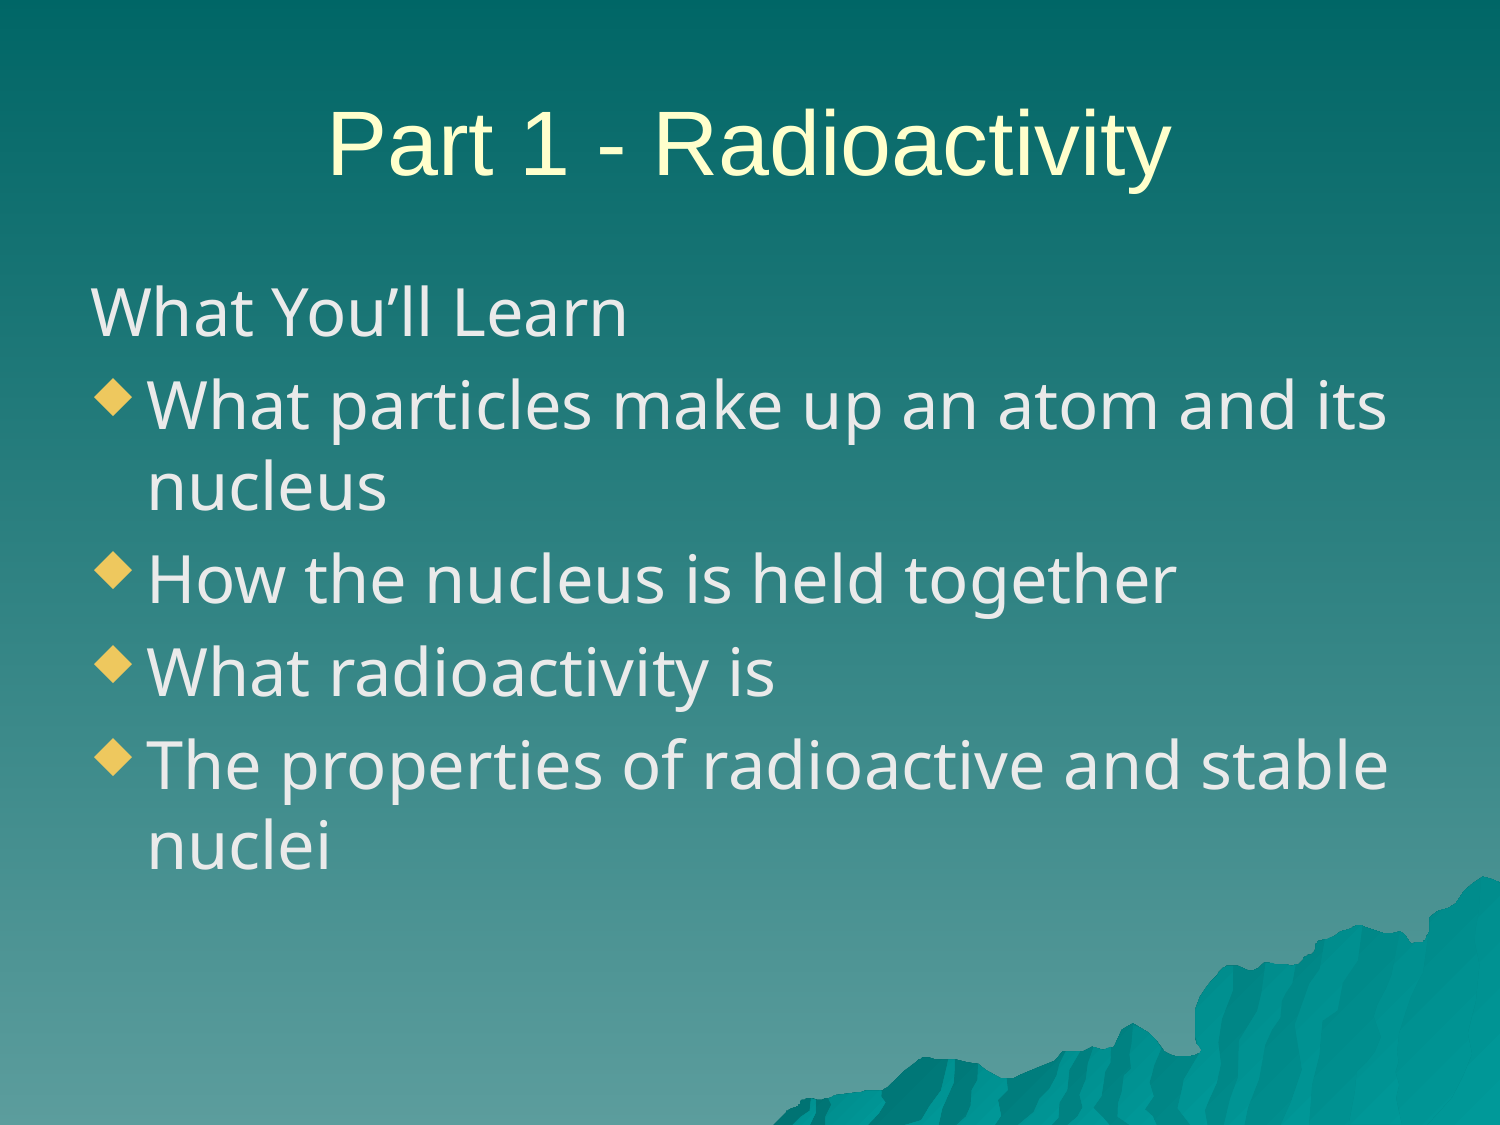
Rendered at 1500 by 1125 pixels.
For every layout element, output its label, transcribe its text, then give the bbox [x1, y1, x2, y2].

title Part 1 - Radioactivity [75, 45, 1425, 233]
list What You’ll Learn What particles make up an atom and its nucleus How the nucleus is held together What radioactivity is The properties of radioactive and stable nuclei [75, 262, 1425, 1006]
